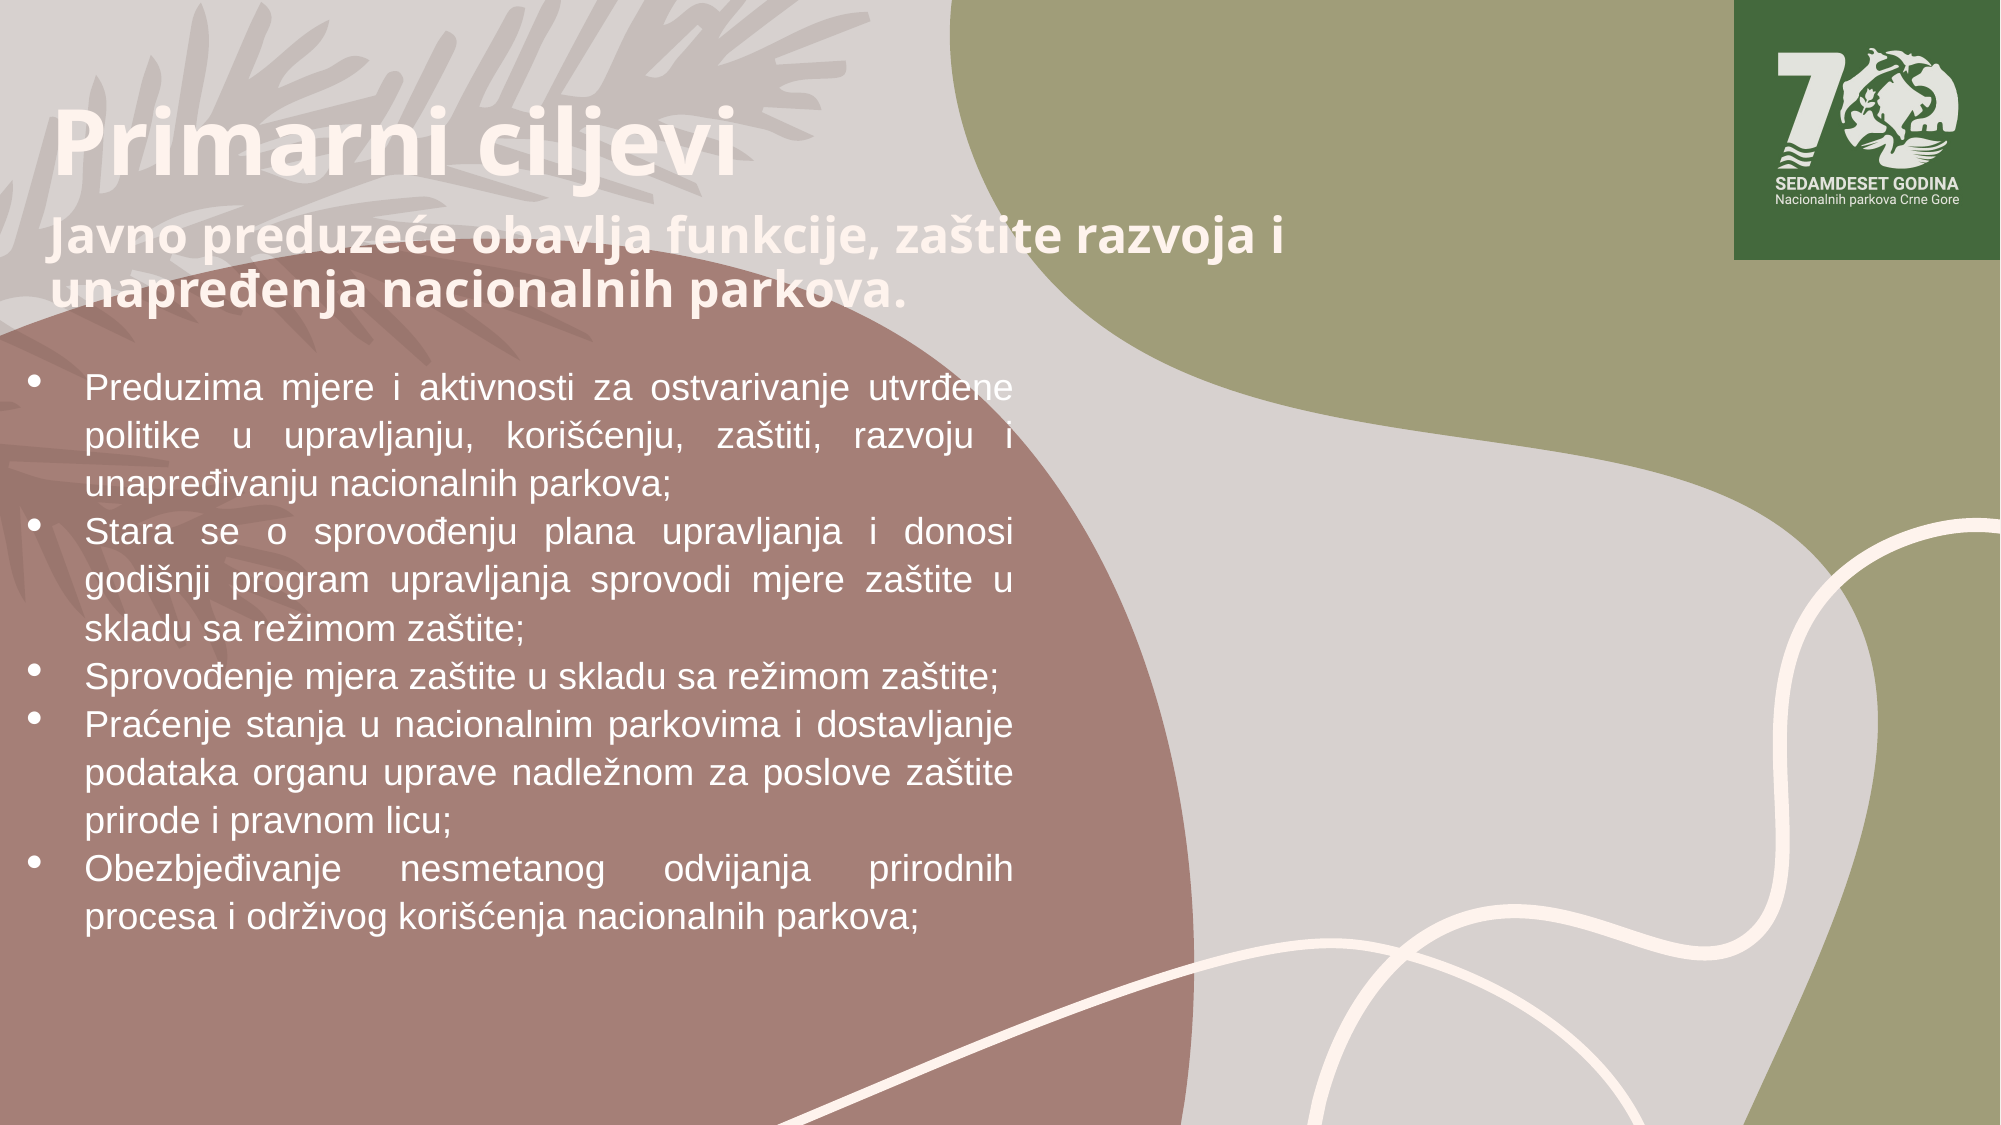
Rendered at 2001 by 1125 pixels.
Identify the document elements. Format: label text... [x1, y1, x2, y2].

text_box Javno preduzeće obavlja funkcije, zaštite razvoja i unapređenja nacionalnih parkova. [34, 202, 1535, 475]
text_box Preduzima mjere i aktivnosti za ostvarivanje utvrđene politike u upravljanju, korišćenju, zaštiti, razvoju i unapređivanju nacionalnih parkova; Stara se o sprovođenju plana upravljanja i donosi godišnji program upravljanja sprovodi mjere zaštite u skladu sa režimom zaštite; Sprovođenje mjera zaštite u skladu sa režimom zaštite; Praćenje stanja u nacionalnim parkovima i dostavljanje podataka organu uprave nadležnom za poslove zaštite prirode i pravnom licu; Obezbjeđivanje nesmetanog odvijanja prirodnih procesa i održivog korišćenja nacionalnih parkova; [13, 352, 1029, 945]
picture [1734, 0, 2000, 260]
title Primarni ciljevi [34, 50, 771, 202]
